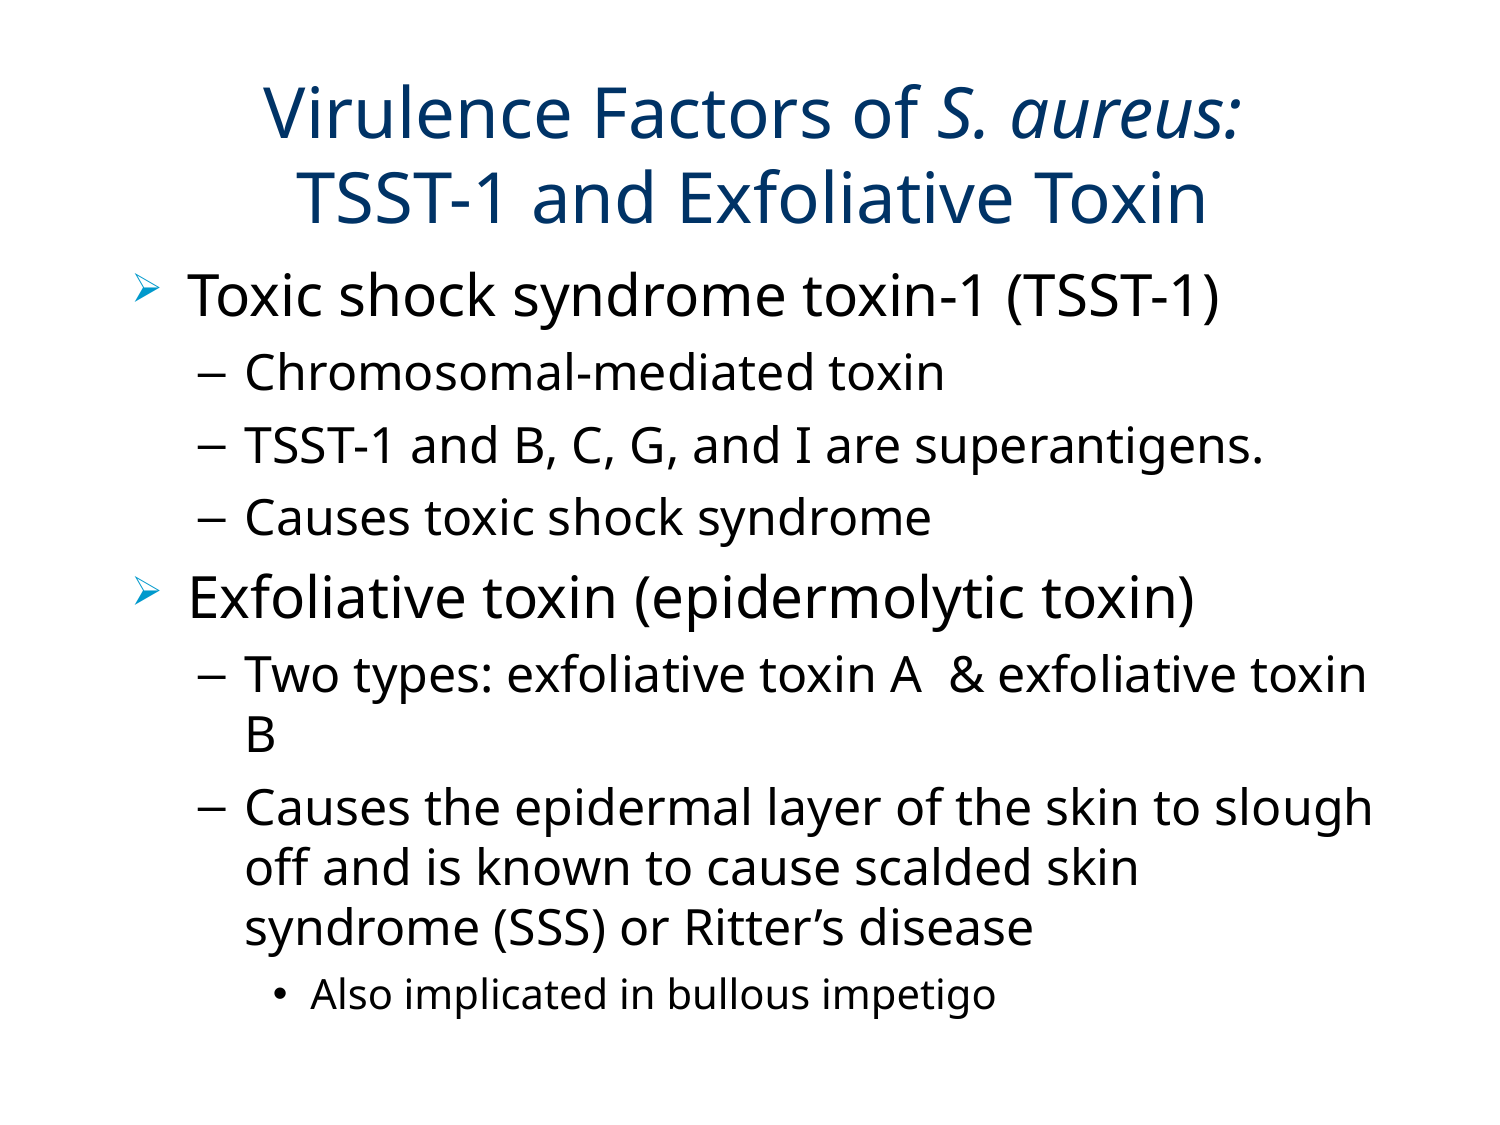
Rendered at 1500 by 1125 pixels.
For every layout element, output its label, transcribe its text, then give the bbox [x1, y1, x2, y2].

list Toxic shock syndrome toxin-1 (TSST-1) Chromosomal-mediated toxin TSST-1 and B, C, G, and I are superantigens. Causes toxic shock syndrome Exfoliative toxin (epidermolytic toxin) Two types: exfoliative toxin A & exfoliative toxin B Causes the epidermal layer of the skin to slough off and is known to cause scalded skin syndrome (SSS) or Ritter’s disease Also implicated in bullous impetigo [116, 249, 1392, 1050]
title Virulence Factors of S. aureus: TSST-1 and Exfoliative Toxin [78, 58, 1429, 247]
